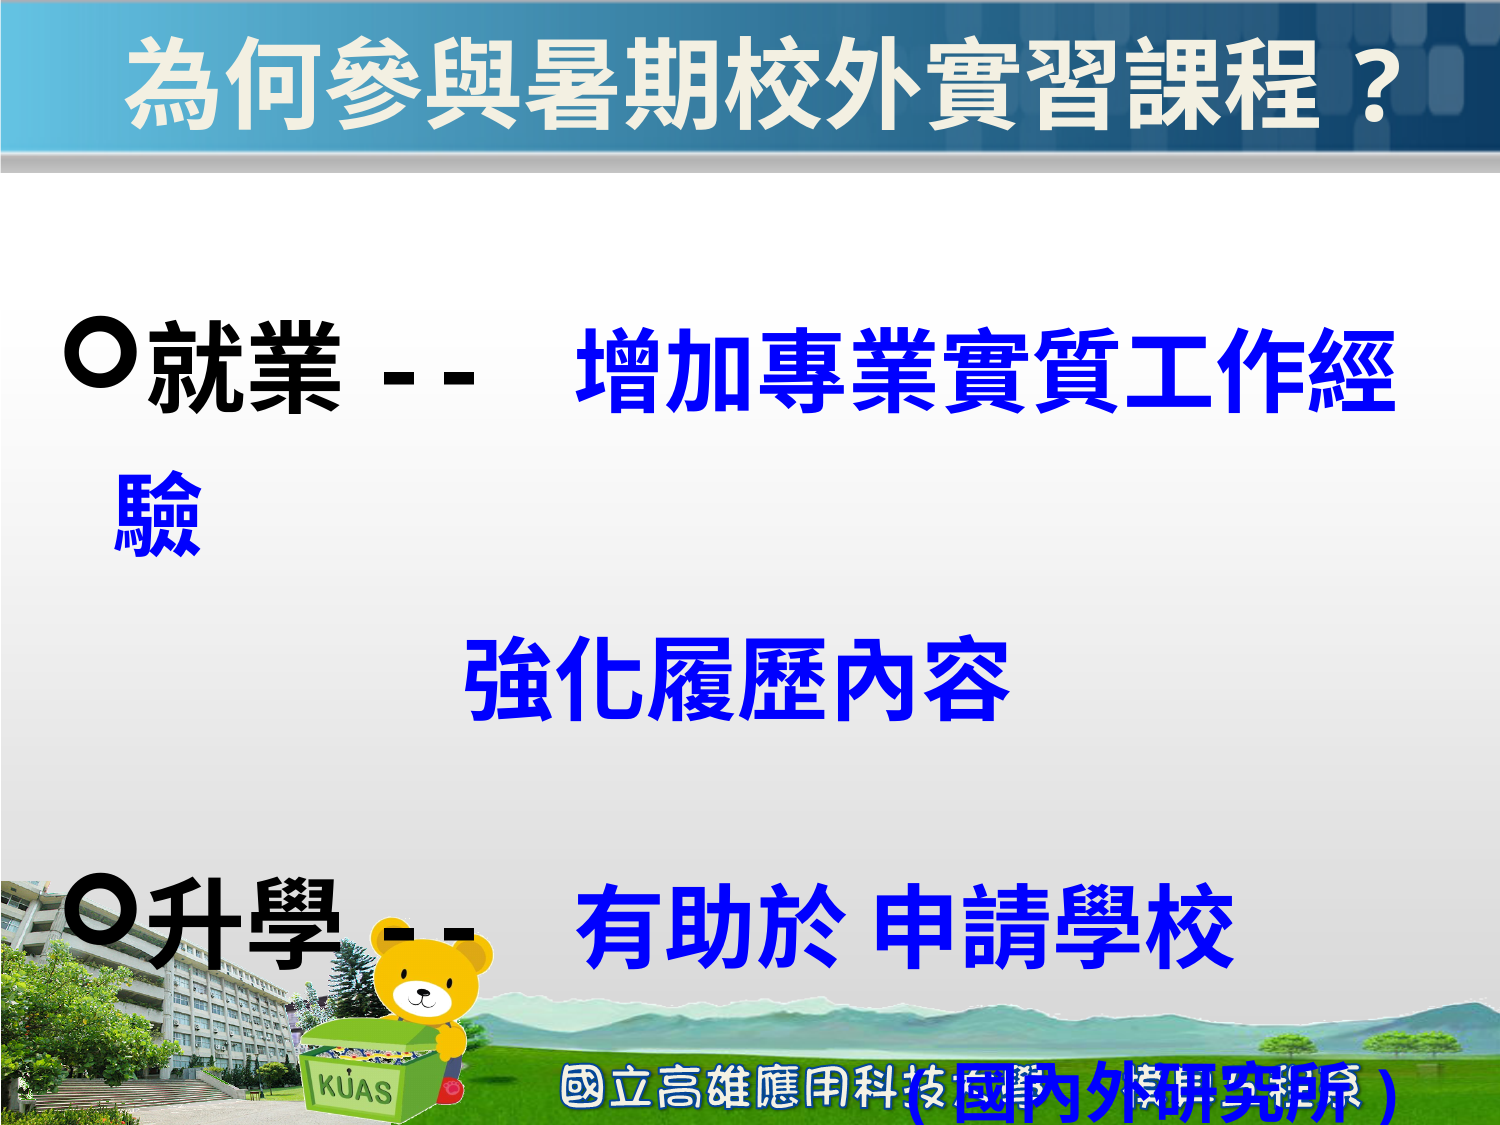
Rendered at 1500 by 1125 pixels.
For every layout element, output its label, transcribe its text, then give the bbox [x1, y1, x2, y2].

list 就業-- 增加專業實質工作經驗 強化履歷內容 升學-- 有助於 申請學校 (國內外研究所) [41, 160, 1435, 1059]
text_box 為何參與暑期校外實習課程? [100, 19, 1432, 149]
picture [0, 0, 1500, 1125]
